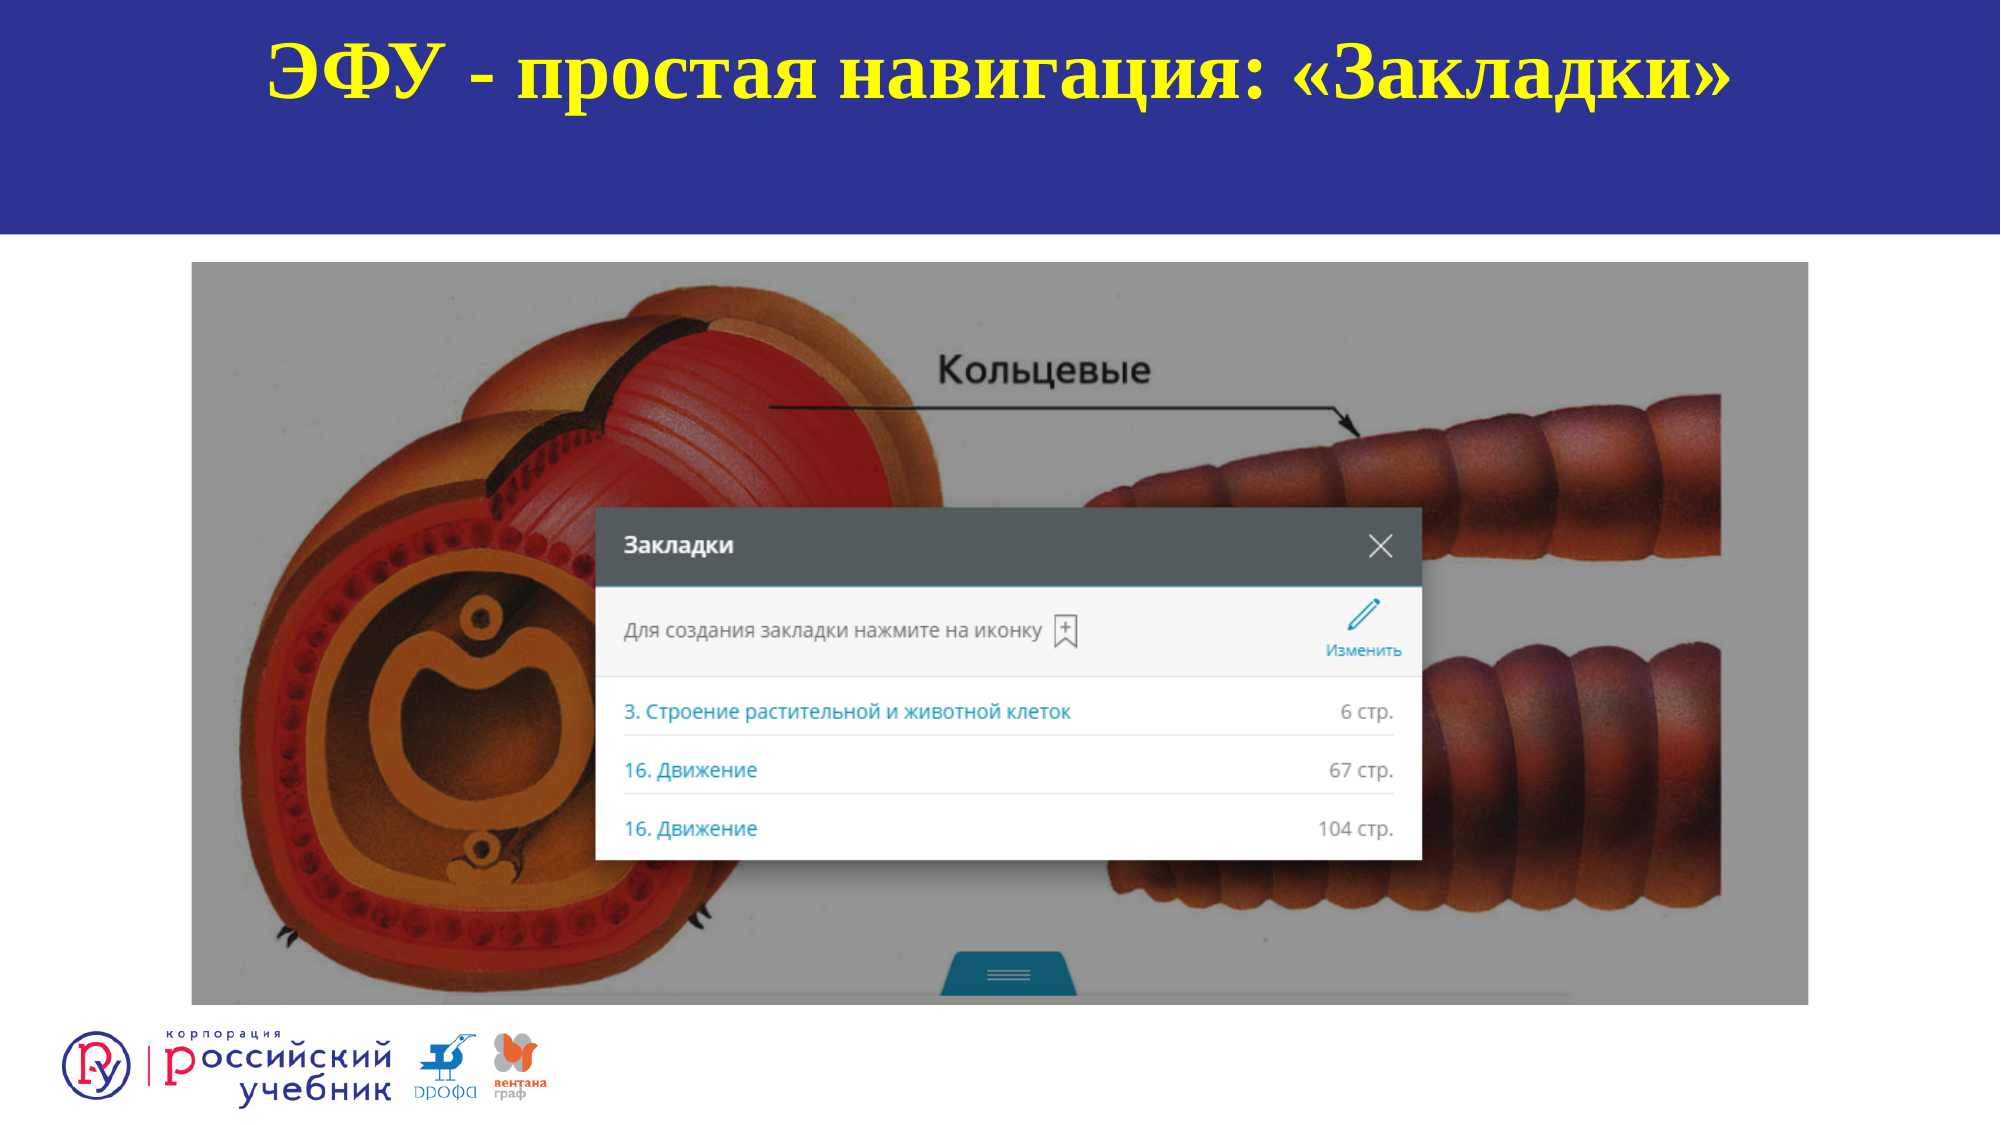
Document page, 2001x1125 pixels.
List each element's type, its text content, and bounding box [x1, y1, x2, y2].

title ЭФУ - простая навигация: «Закладки» [99, 35, 1900, 223]
picture [62, 1031, 547, 1109]
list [191, 262, 1809, 1006]
